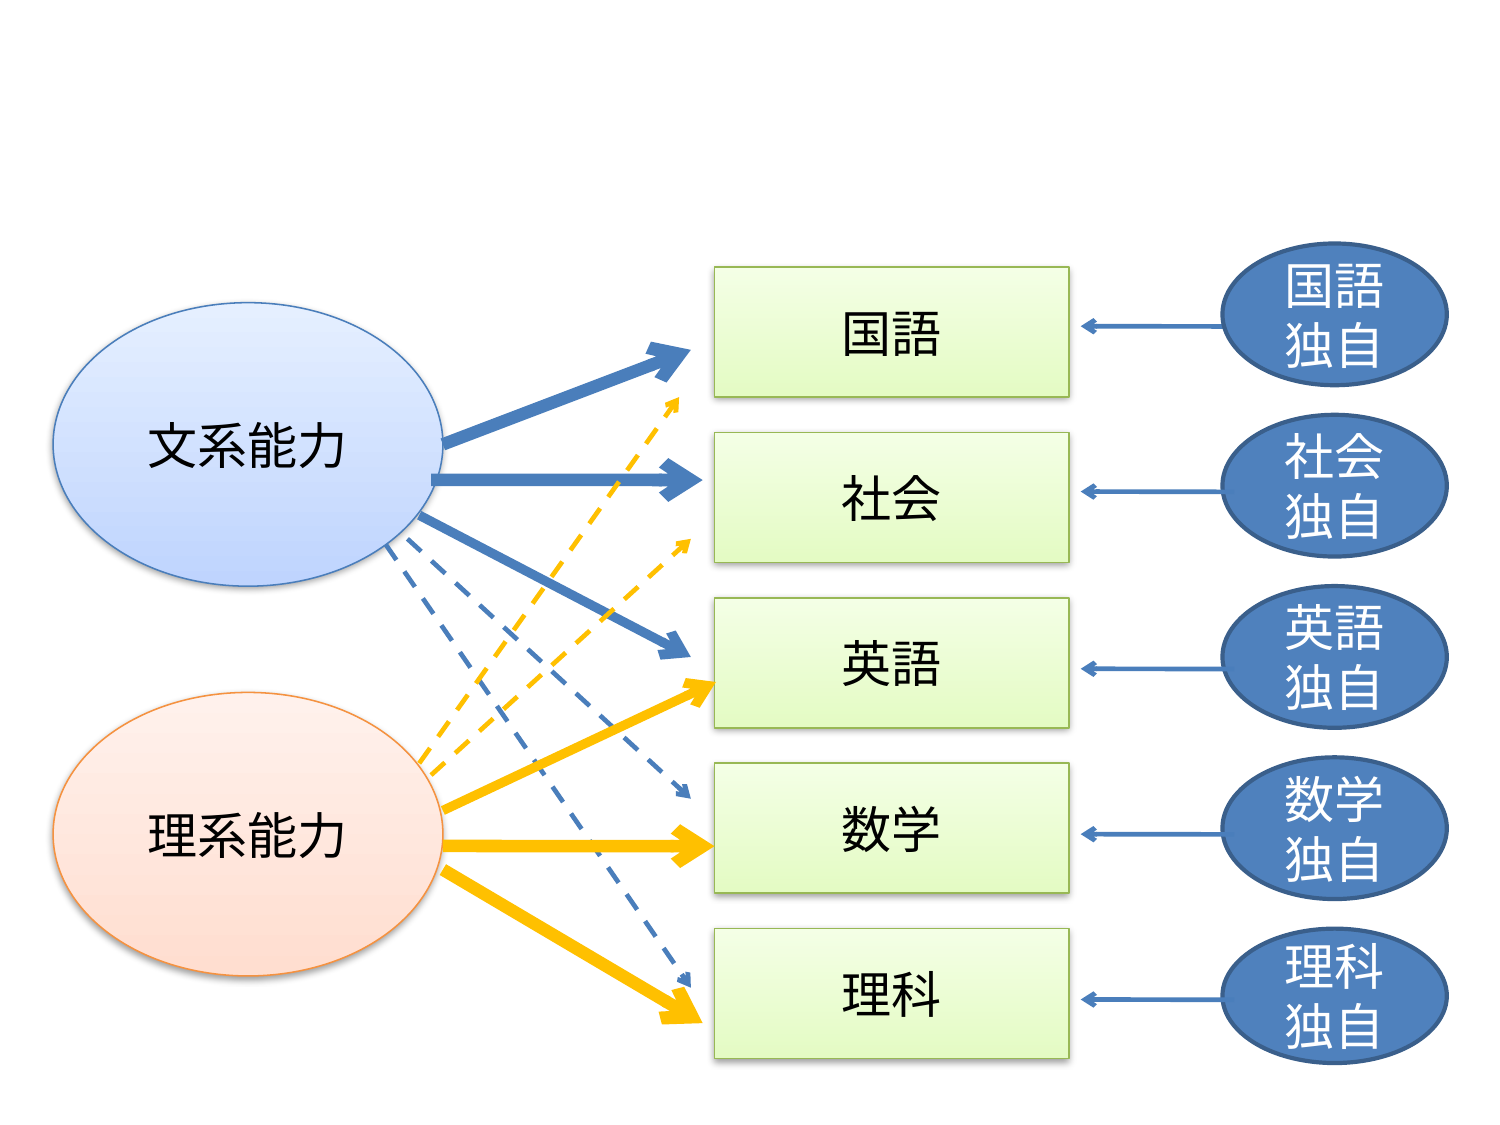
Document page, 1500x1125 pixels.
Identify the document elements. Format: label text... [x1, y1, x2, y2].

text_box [442, 349, 692, 445]
text_box 社会独自 [1220, 412, 1449, 559]
text_box 国語 [714, 266, 1070, 398]
text_box 英語 [738, 597, 1070, 729]
text_box 理科独自 [1220, 926, 1449, 1066]
text_box 数学 [765, 762, 1070, 894]
text_box 理科 [714, 928, 1070, 1059]
text_box 社会 [714, 432, 1070, 563]
text_box 国語独自 [1220, 241, 1449, 388]
text_box 英語独自 [1220, 583, 1449, 730]
text_box 文系能力 [52, 301, 437, 587]
text_box 数学独自 [1220, 755, 1449, 902]
text_box 理系能力 [52, 691, 397, 977]
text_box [430, 719, 692, 776]
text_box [442, 719, 717, 811]
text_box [442, 869, 703, 1024]
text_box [365, 449, 733, 711]
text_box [316, 613, 761, 919]
